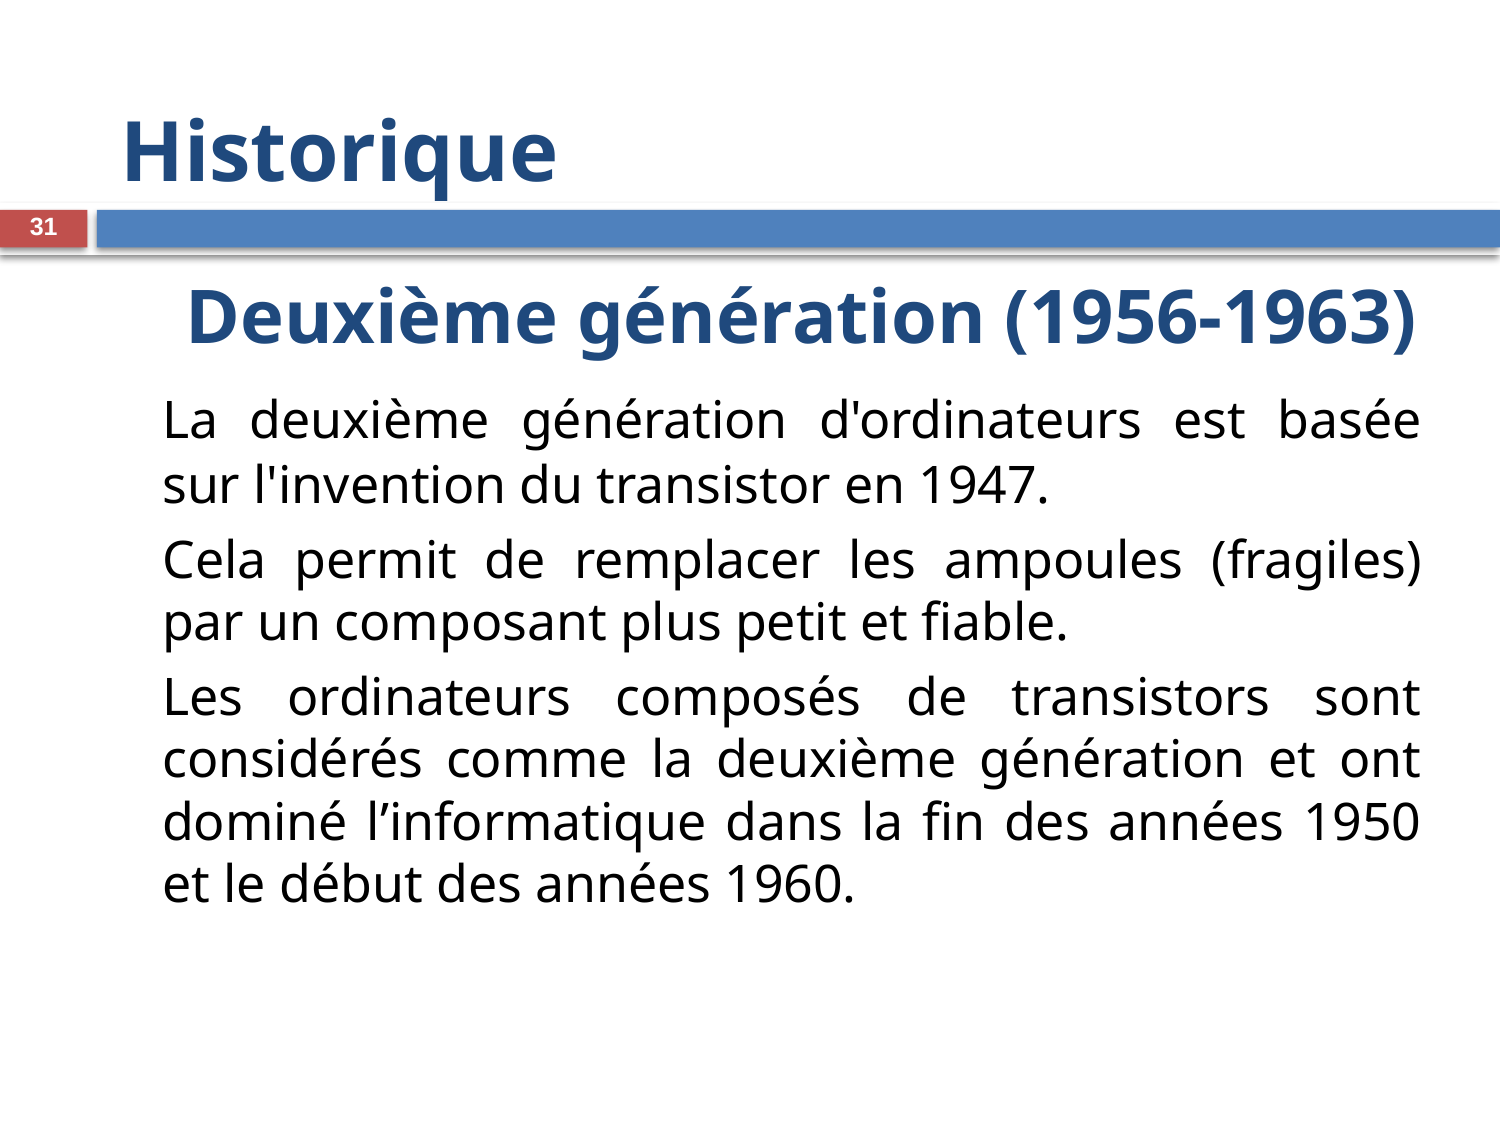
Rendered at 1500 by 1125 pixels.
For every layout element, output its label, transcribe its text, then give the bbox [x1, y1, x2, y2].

list Deuxième génération (1956-1963) La deuxième génération d'ordinateurs est basée sur l'invention du transistor en 1947. Cela permit de remplacer les ampoules (fragiles) par un composant plus petit et fiable. Les ordinateurs composés de transistors sont considérés comme la deuxième génération et ont dominé l’informatique dans la fin des années 1950 et le début des années 1960. [100, 262, 1438, 1000]
slide_number 31 [0, 208, 88, 249]
title Historique [105, 60, 1381, 235]
